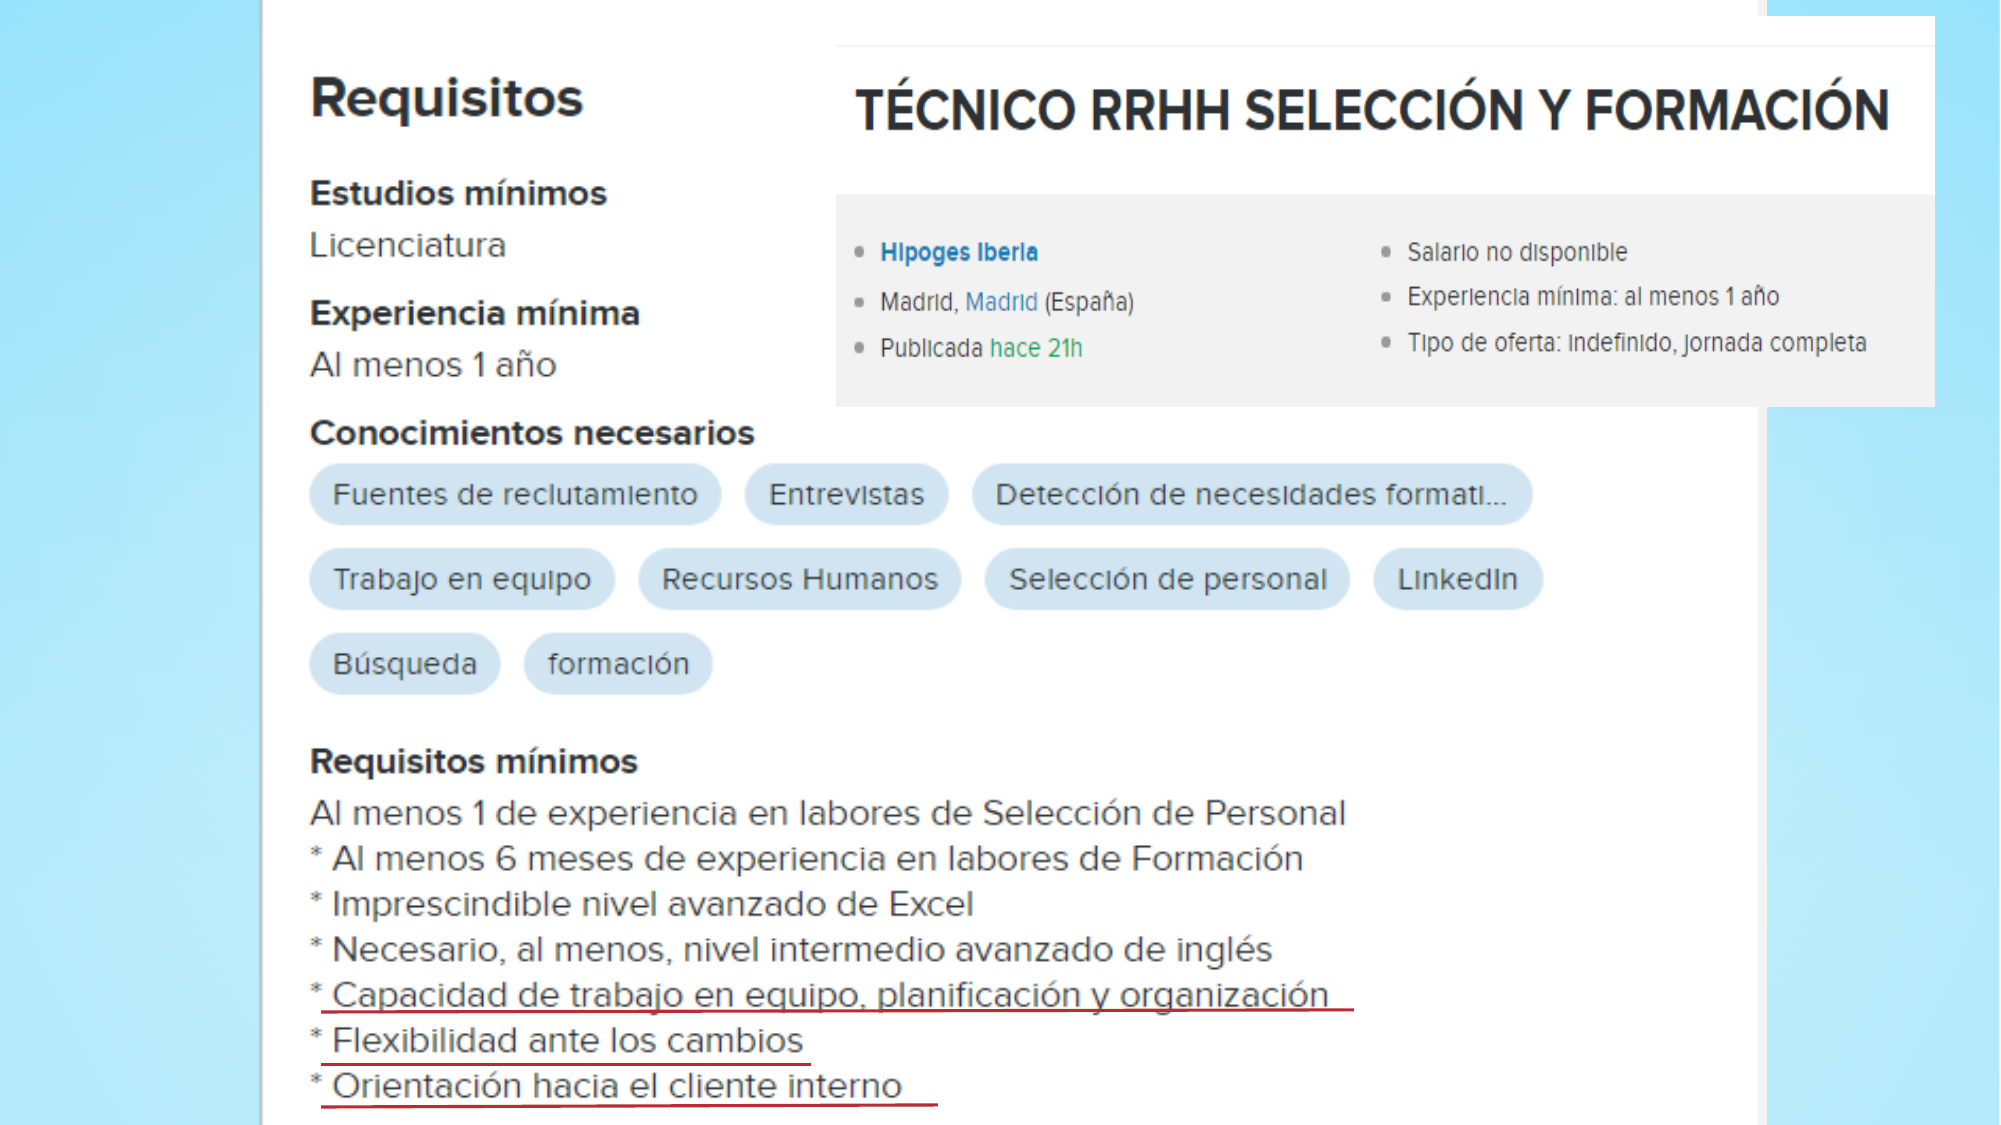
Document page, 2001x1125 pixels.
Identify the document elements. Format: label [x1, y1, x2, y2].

picture [259, 0, 1935, 1125]
